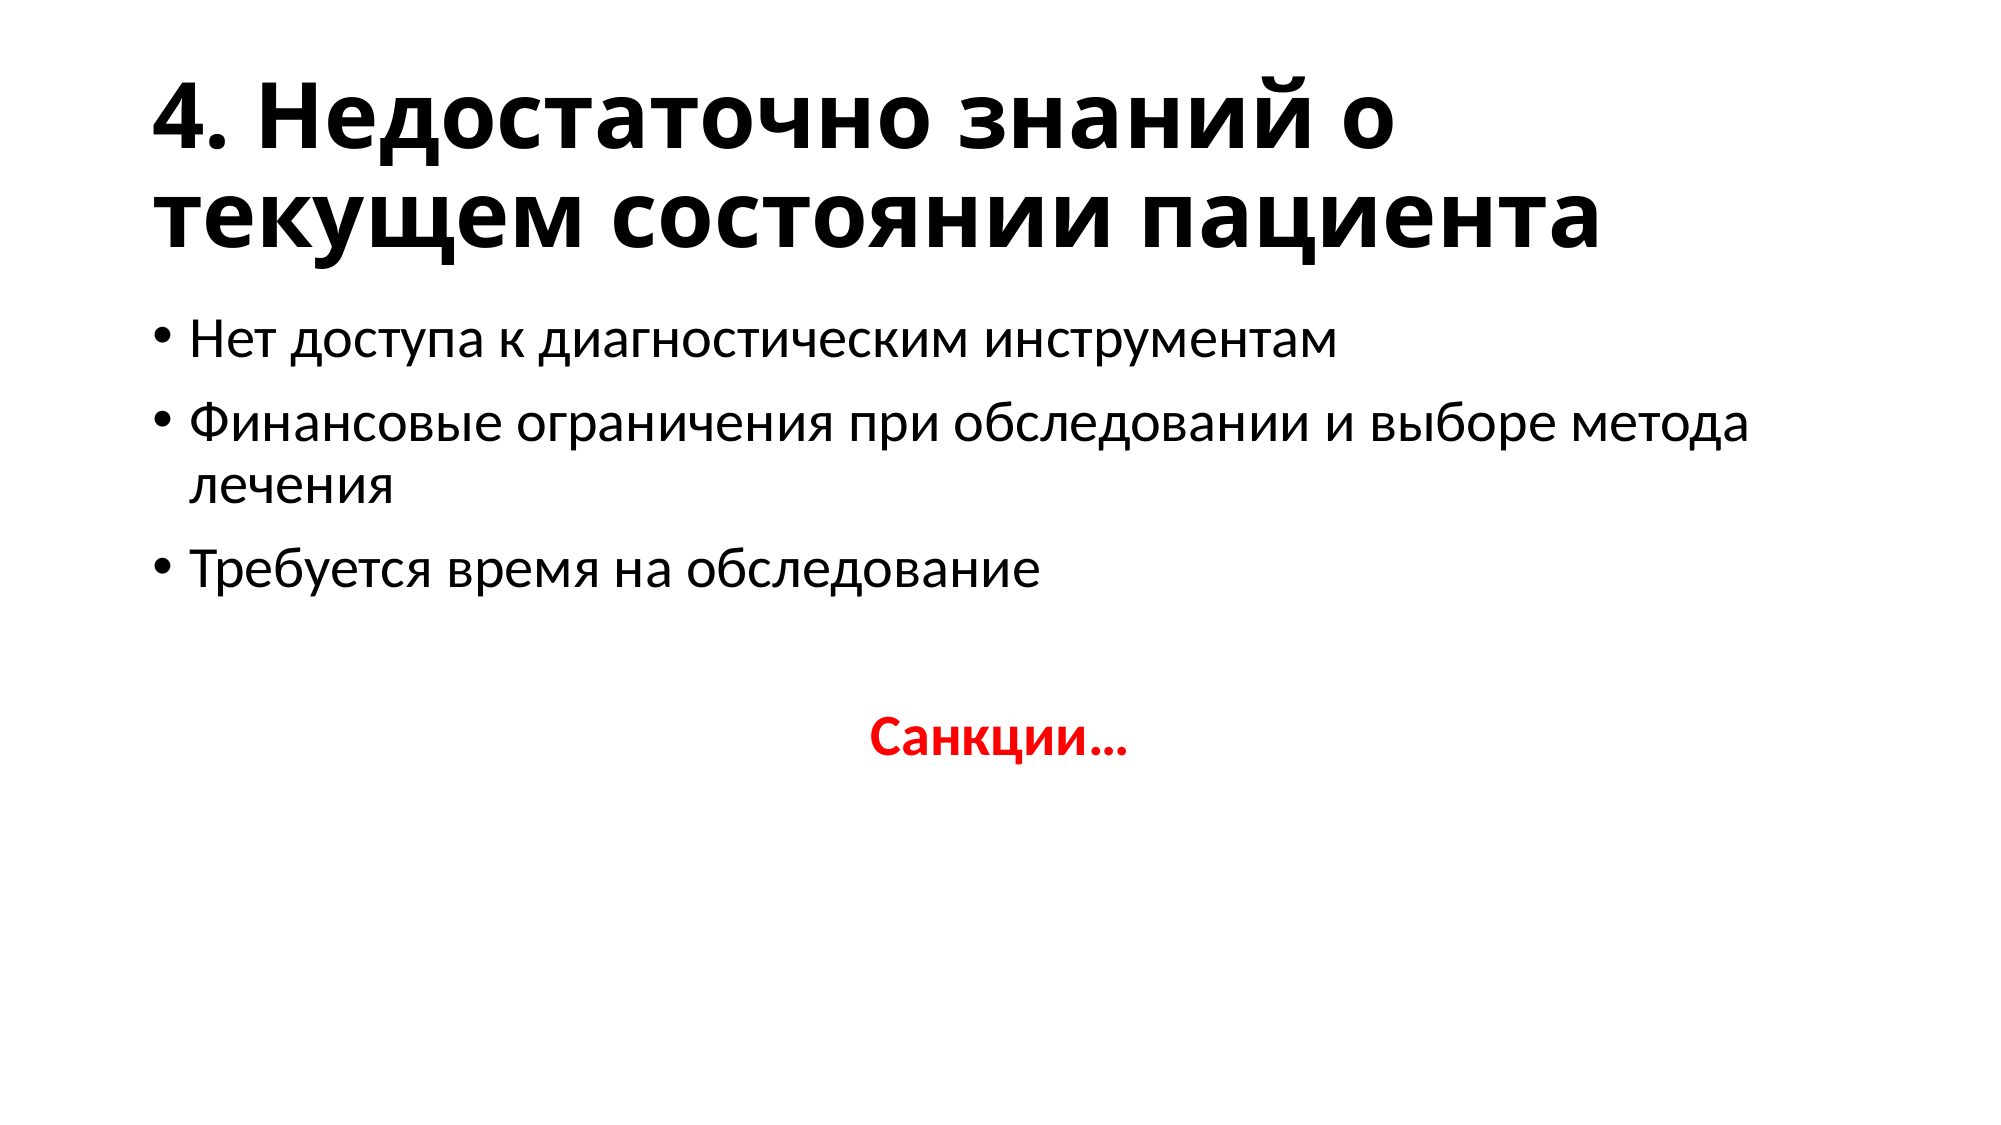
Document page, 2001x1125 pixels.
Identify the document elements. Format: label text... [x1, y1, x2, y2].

list Нет доступа к диагностическим инструментам Финансовые ограничения при обследовании и выборе метода лечения Требуется время на обследование Санкции… [137, 299, 1863, 1014]
title 4. Недостаточно знаний о текущем состоянии пациента [137, 59, 1863, 278]
